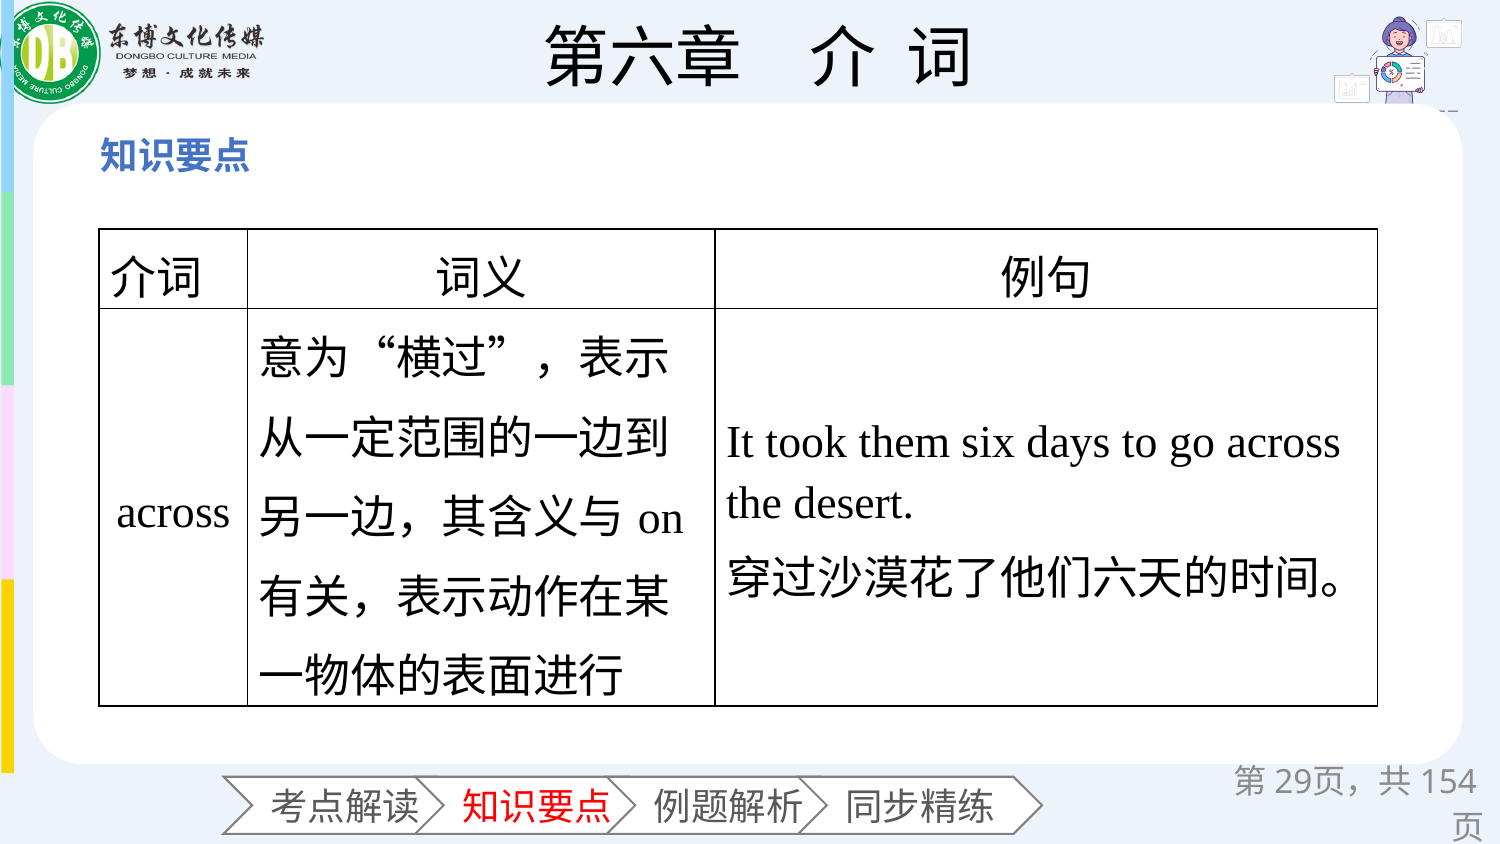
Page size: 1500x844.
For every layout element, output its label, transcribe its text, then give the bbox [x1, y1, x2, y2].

table_cell It took them six days to go across the desert. 穿过沙漠花了他们六天的时间。 [716, 309, 1377, 705]
slide_number 第页，共154页 [1195, 780, 1500, 826]
table_header 介词 [100, 230, 247, 308]
table_header 词义 [248, 230, 714, 308]
picture [14, 1, 265, 104]
table_header 例句 [716, 230, 1377, 308]
table_cell across [100, 309, 247, 705]
picture [1312, 0, 1487, 131]
table_cell 意为“横过”，表示从一定范围的一边到另一边，其含义与on有关，表示动作在某一物体的表面进行 [248, 309, 714, 705]
